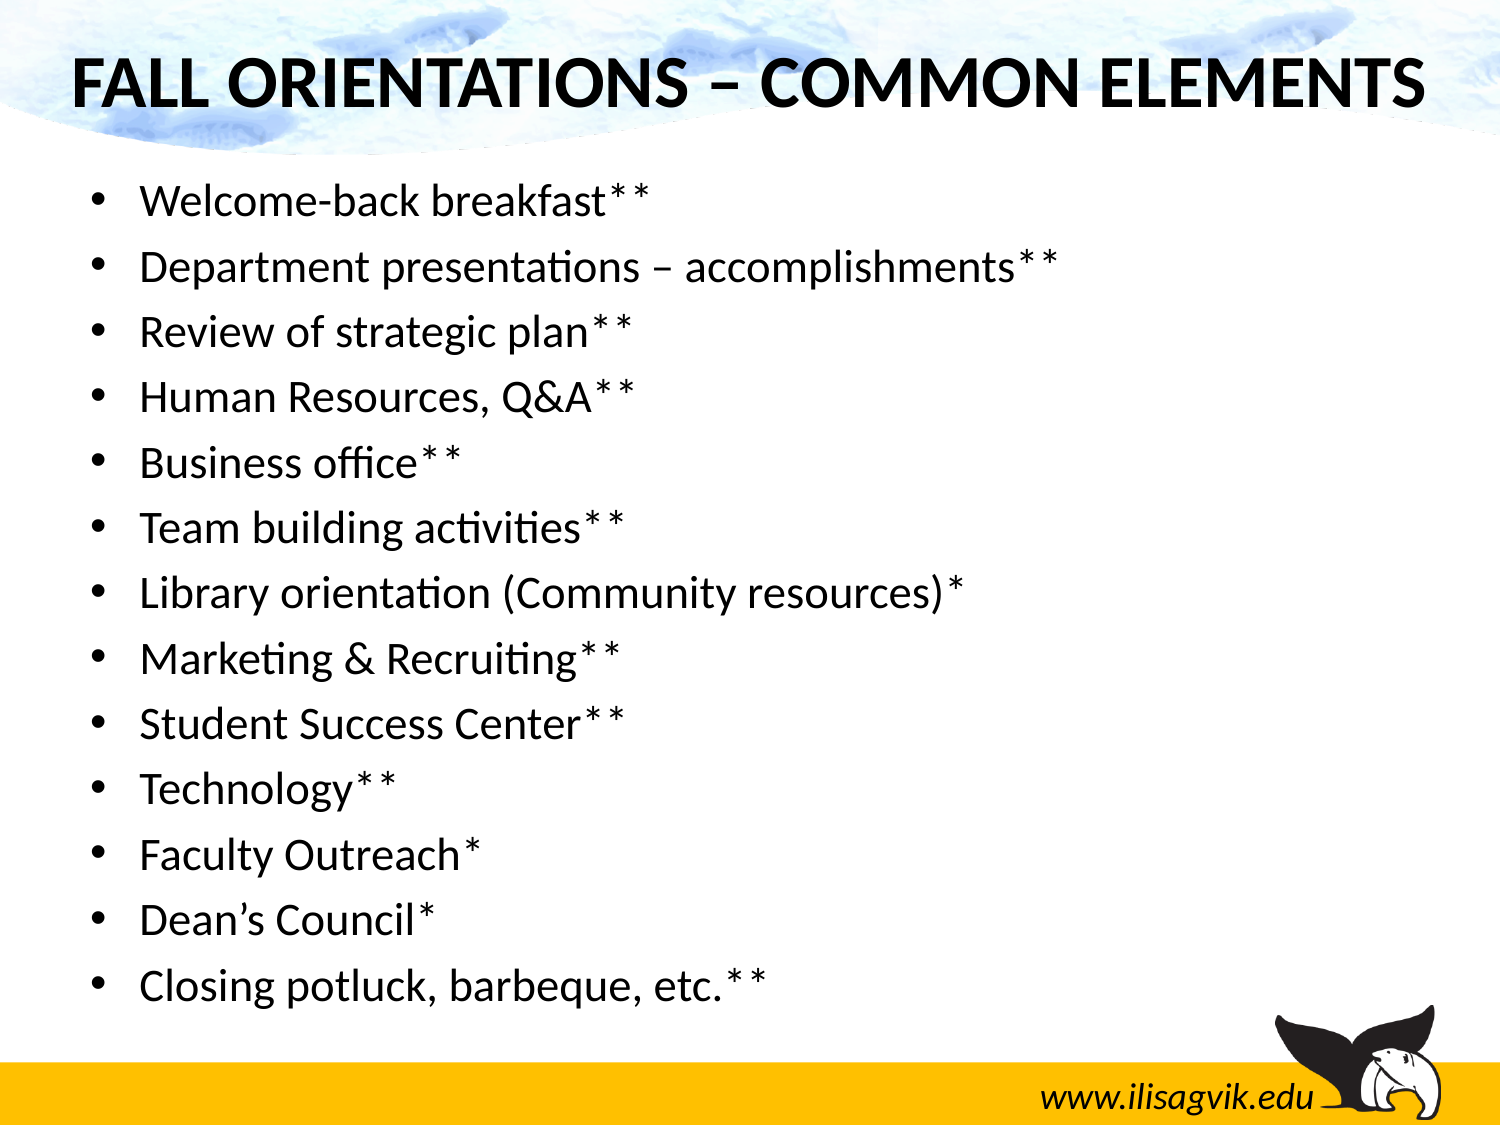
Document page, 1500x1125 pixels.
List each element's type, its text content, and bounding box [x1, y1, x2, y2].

text_box [0, 1060, 1269, 1125]
picture [1274, 1005, 1441, 1120]
text_box [1441, 1060, 1500, 1125]
text_box www.ilisagvik.edu [1024, 1064, 1272, 1125]
list Welcome-back breakfast** Department presentations – accomplishments** Review of strategic plan** Human Resources, Q&A** Business office** Team building activities** Library orientation (Community resources)* Marketing & Recruiting** Student Success Center** Technology** Faculty Outreach* Dean’s Council* Closing potluck, barbeque, etc.** [75, 183, 1425, 1025]
picture [0, 0, 1500, 174]
